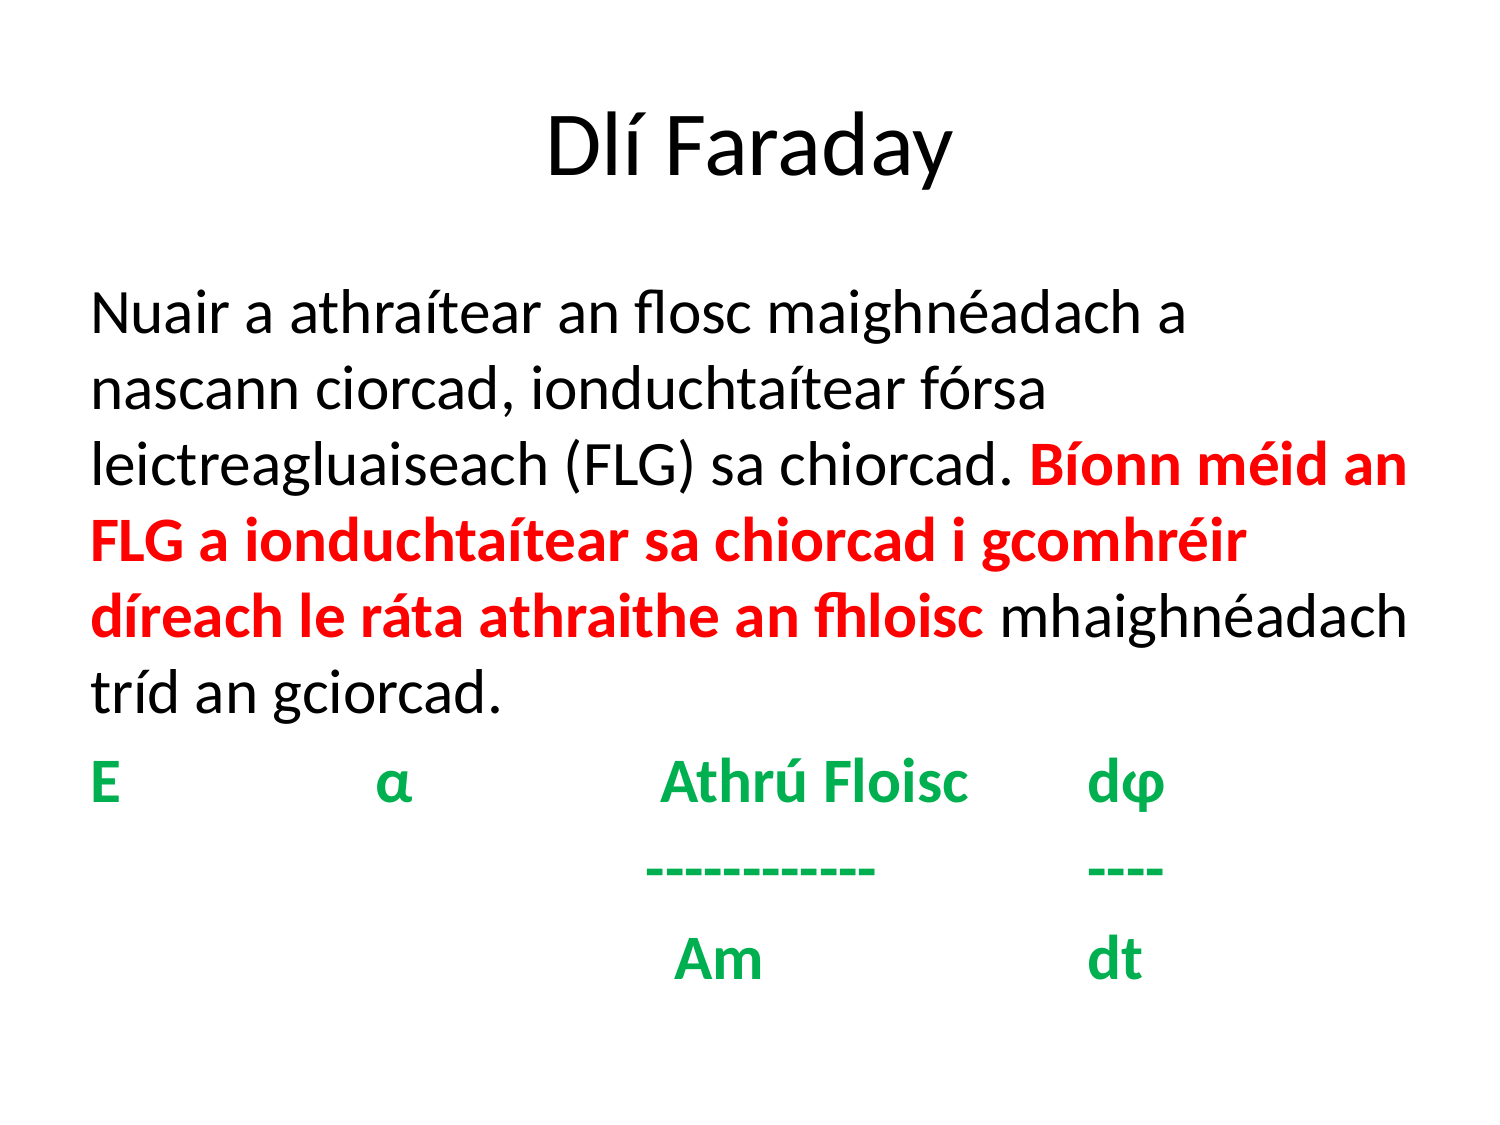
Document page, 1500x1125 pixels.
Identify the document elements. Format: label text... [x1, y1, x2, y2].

title Dlí Faraday [75, 45, 1425, 233]
list Nuair a athraítear an flosc maighnéadach a nascann ciorcad, ionduchtaítear fórsa leictreagluaiseach (FLG) sa chiorcad. Bíonn méid an FLG a ionduchtaítear sa chiorcad i gcomhréir díreach le ráta athraithe an fhloisc mhaighnéadach tríd an gciorcad. E α Athrú Floisc dφ ------------ ---- Am dt [75, 262, 1425, 1005]
